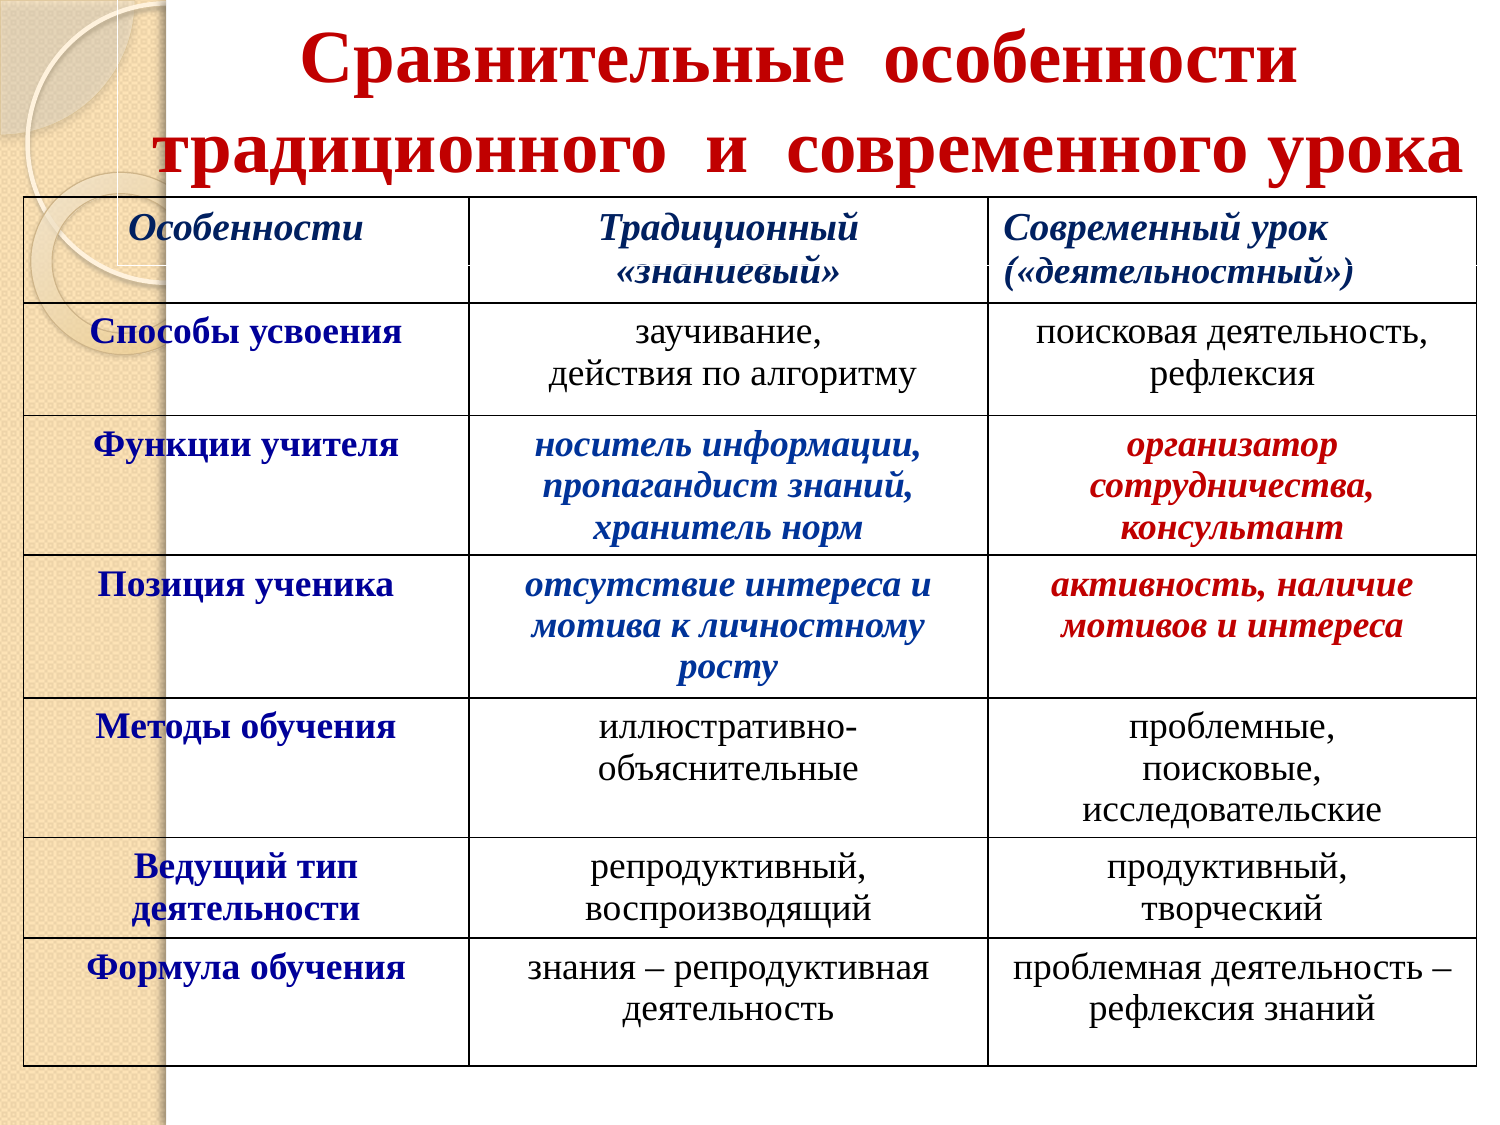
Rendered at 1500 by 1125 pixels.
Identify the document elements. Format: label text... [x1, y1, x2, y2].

table_cell Способы усвоения [24, 304, 468, 415]
table_cell активность, наличие мотивов и интереса [989, 556, 1476, 697]
table_cell Формула обучения [24, 939, 468, 1065]
table_cell продуктивный, творческий [989, 838, 1476, 937]
table_cell проблемная деятельность – рефлексия знаний [989, 939, 1476, 1065]
table_cell иллюстративно-объяснительные [470, 699, 987, 837]
table_cell Методы обучения [24, 699, 468, 837]
table_cell проблемные, поисковые, исследовательские [989, 699, 1476, 837]
table_cell отсутствие интереса и мотива к личностному росту [470, 556, 987, 697]
table_header Традиционный «знаниевый» [470, 266, 987, 302]
text_box Сравнительные особенности традиционного и современного урока [117, 0, 1500, 266]
table_cell Позиция ученика [24, 556, 468, 697]
table_cell носитель информации, пропагандист знаний, хранитель норм [470, 416, 987, 554]
table_header Особенности [24, 198, 468, 302]
table_cell организатор сотрудничества, консультант [989, 416, 1476, 554]
table_cell Функции учителя [24, 416, 468, 554]
table_cell репродуктивный, воспроизводящий [470, 838, 987, 937]
table_header Современный урок («деятельностный») [989, 266, 1476, 302]
table_cell заучивание, действия по алгоритму [470, 304, 987, 415]
table_cell поисковая деятельность, рефлексия [989, 304, 1476, 415]
table_cell знания – репродуктивная деятельность [470, 939, 987, 1065]
table_cell Ведущий тип деятельности [24, 838, 468, 937]
